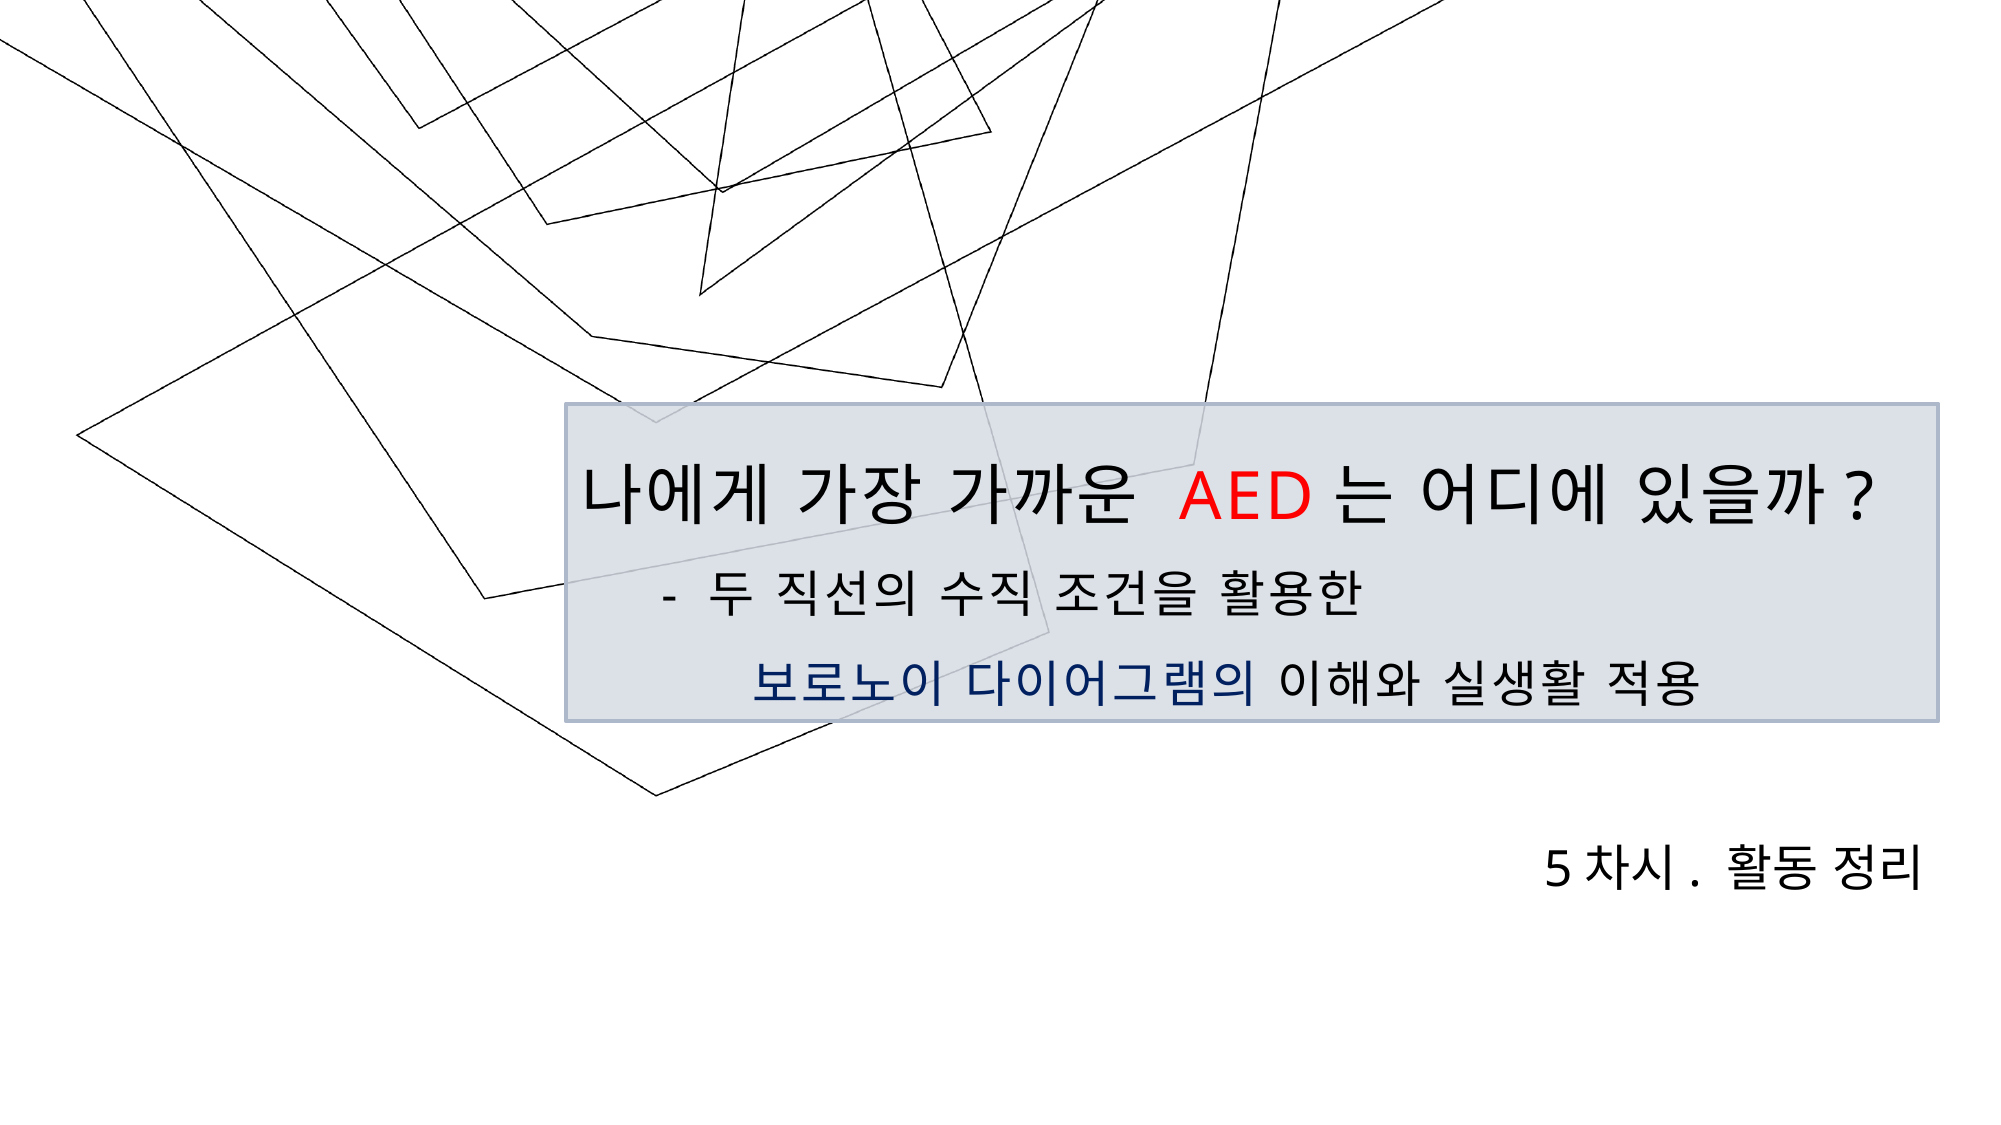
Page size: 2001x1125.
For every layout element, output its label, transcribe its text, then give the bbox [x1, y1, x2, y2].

picture [0, 0, 1557, 830]
text_box 5차시. 활동 정리 [1528, 828, 1940, 904]
title 나에게 가장 가까운 AED는 어디에 있을까? - 두 직선의 수직 조건을 활용한 보로노이 다이어그램의 이해와 실생활 적용 [566, 403, 1939, 722]
